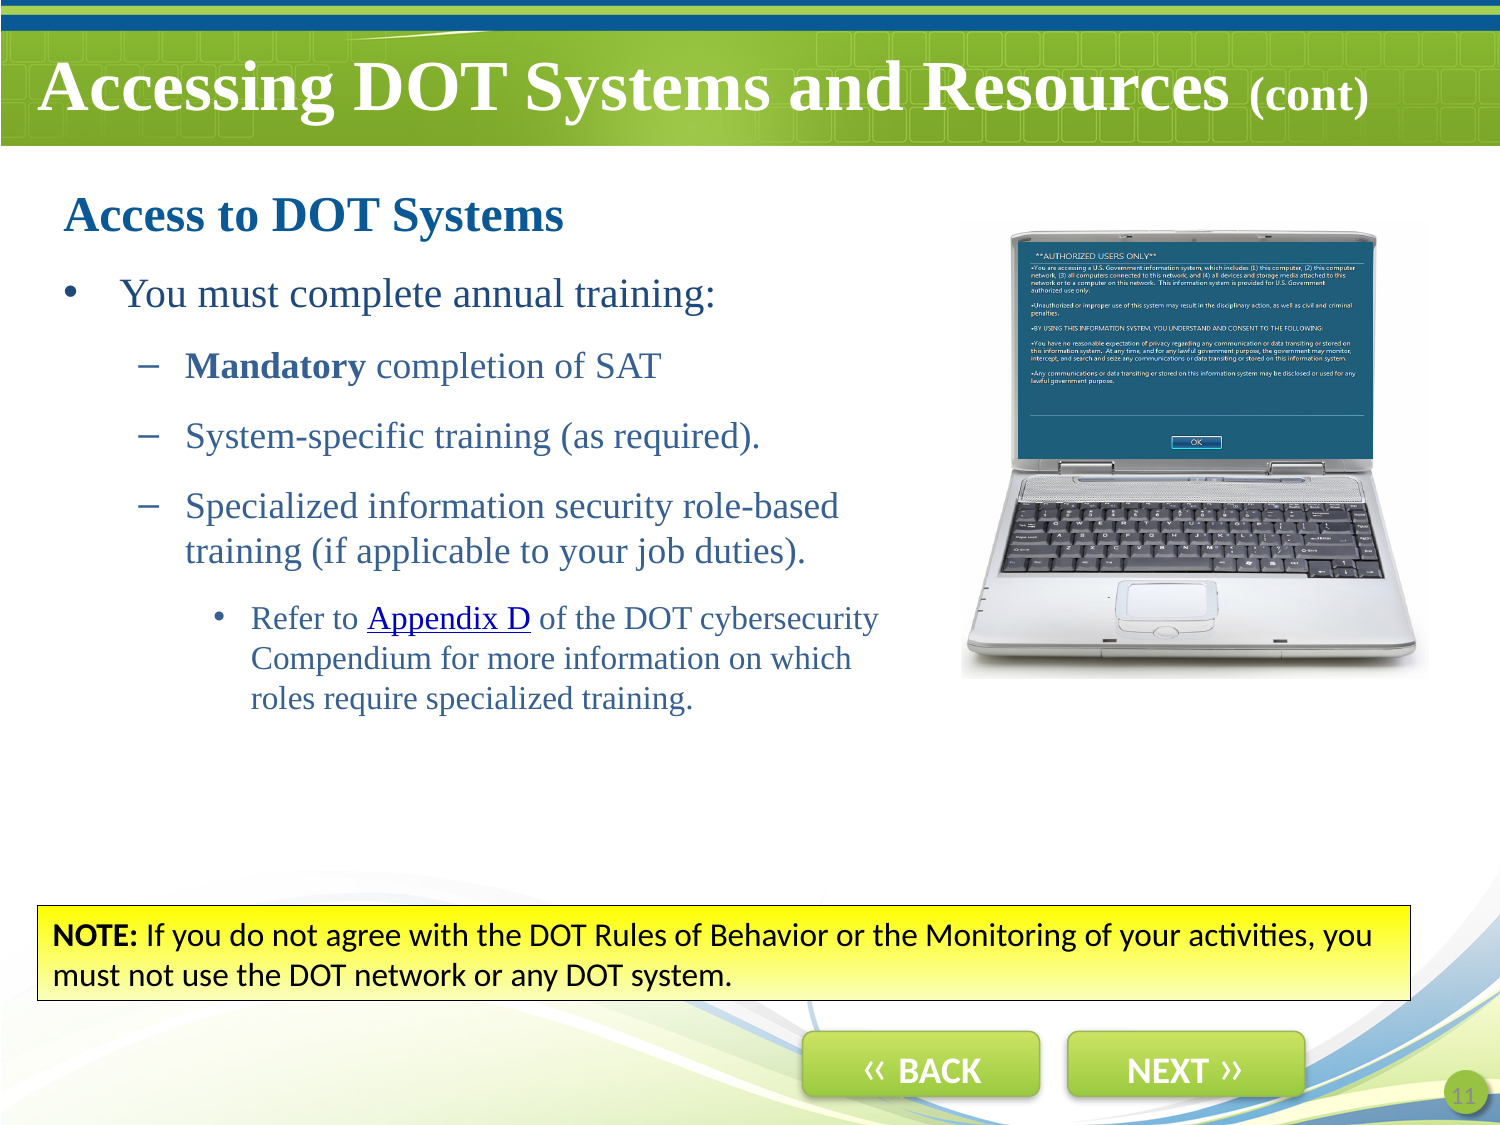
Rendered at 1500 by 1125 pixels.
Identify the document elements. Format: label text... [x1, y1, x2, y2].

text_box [961, 220, 1430, 679]
text_box NOTE: If you do not agree with the DOT Rules of Behavior or the Monitoring of your activities, you must not use the DOT network or any DOT system. [37, 905, 1411, 1001]
picture [1, 0, 1500, 1125]
title Accessing DOT Systems and Resources (cont) [22, 10, 1476, 152]
slide_number 11 [1366, 1065, 1492, 1125]
list Access to DOT Systems You must complete annual training: Mandatory completion of SAT System-specific training (as required). Specialized information security role-based training (if applicable to your job duties). Refer to Appendix D of the DOT cybersecurity Compendium for more information on which roles require specialized training. [48, 173, 931, 905]
